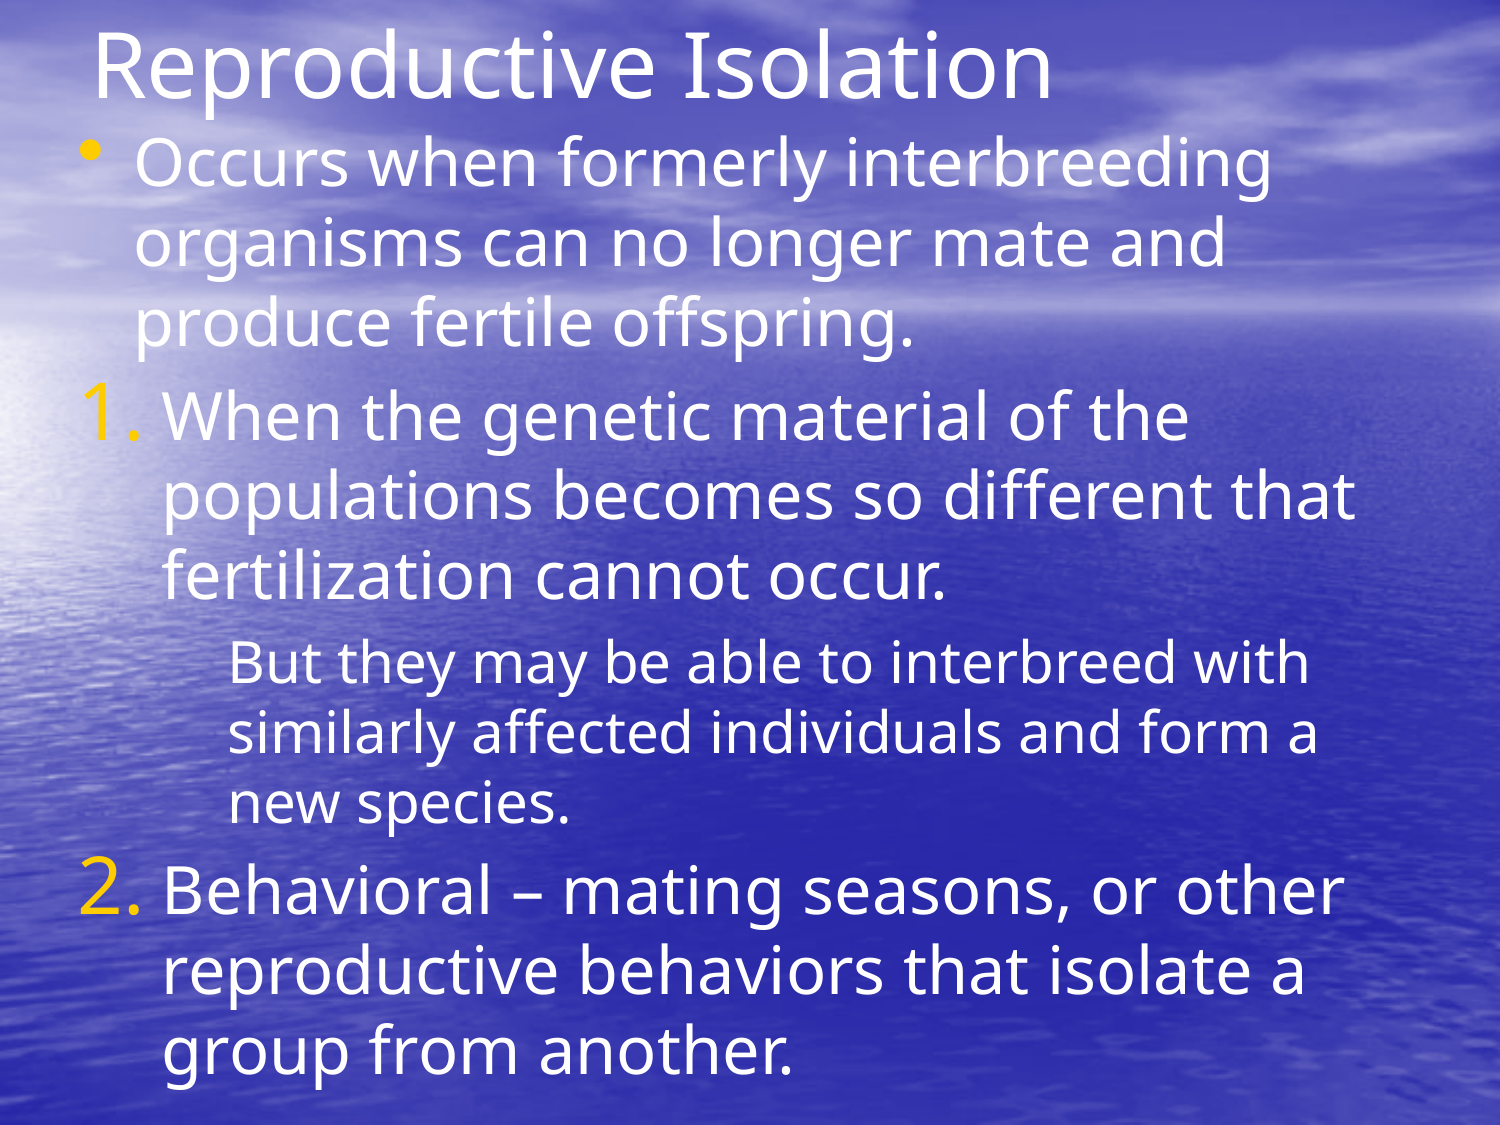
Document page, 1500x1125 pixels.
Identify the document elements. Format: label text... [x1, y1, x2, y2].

title Reproductive Isolation [74, 0, 1426, 176]
list Occurs when formerly interbreeding organisms can no longer mate and produce fertile offspring. When the genetic material of the populations becomes so different that fertilization cannot occur. But they may be able to interbreed with similarly affected individuals and form a new species. Behavioral – mating seasons, or other reproductive behaviors that isolate a group from another. [62, 112, 1413, 788]
